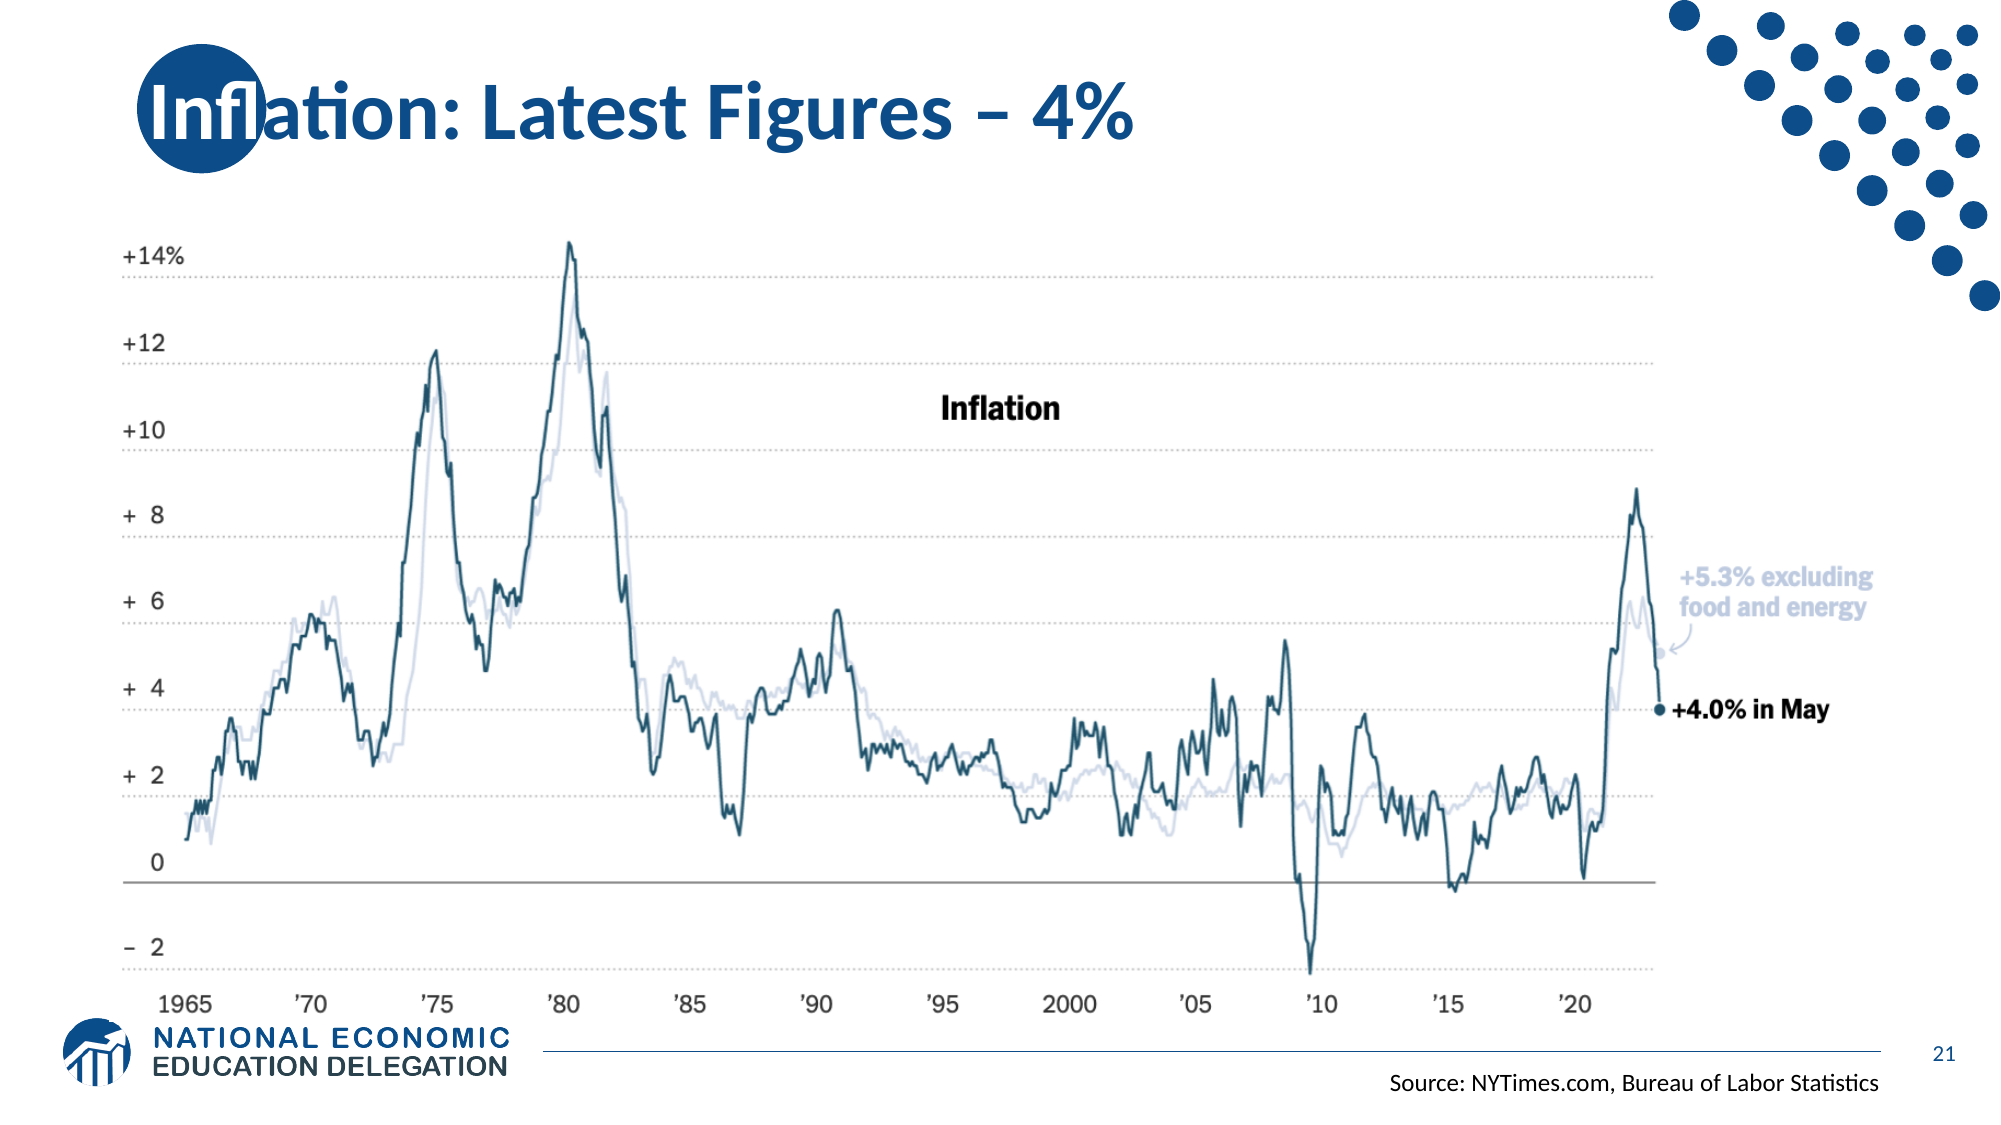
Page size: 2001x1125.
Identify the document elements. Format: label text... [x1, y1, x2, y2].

title Inflation: Latest Figures – 4% [134, 3, 1859, 220]
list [109, 220, 1884, 1022]
picture [55, 1013, 520, 1091]
slide_number 21 [1521, 1022, 1972, 1082]
text_box Source: NYTimes.com, Bureau of Labor Statistics [1375, 1059, 1896, 1104]
